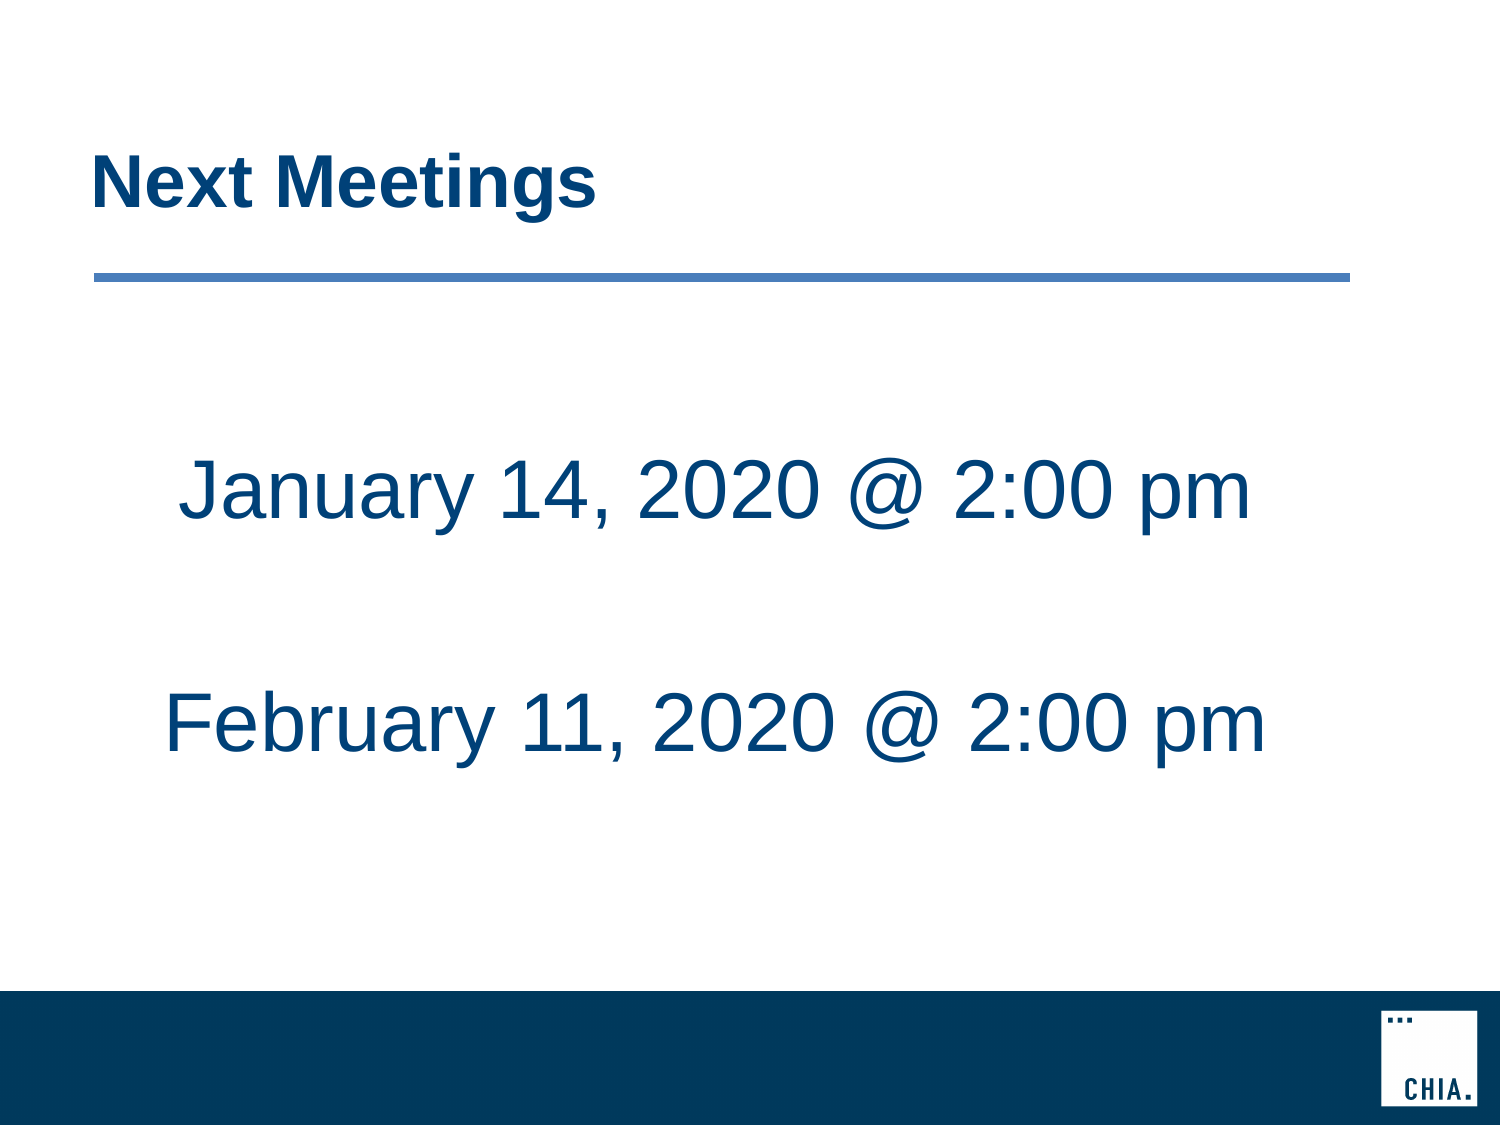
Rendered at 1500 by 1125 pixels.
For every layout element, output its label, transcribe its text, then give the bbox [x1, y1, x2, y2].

title Next Meetings [75, 93, 1351, 261]
picture [0, 991, 1500, 1125]
subtitle January 14, 2020 @ 2:00 pm February 11, 2020 @ 2:00 pm [79, 310, 1353, 987]
